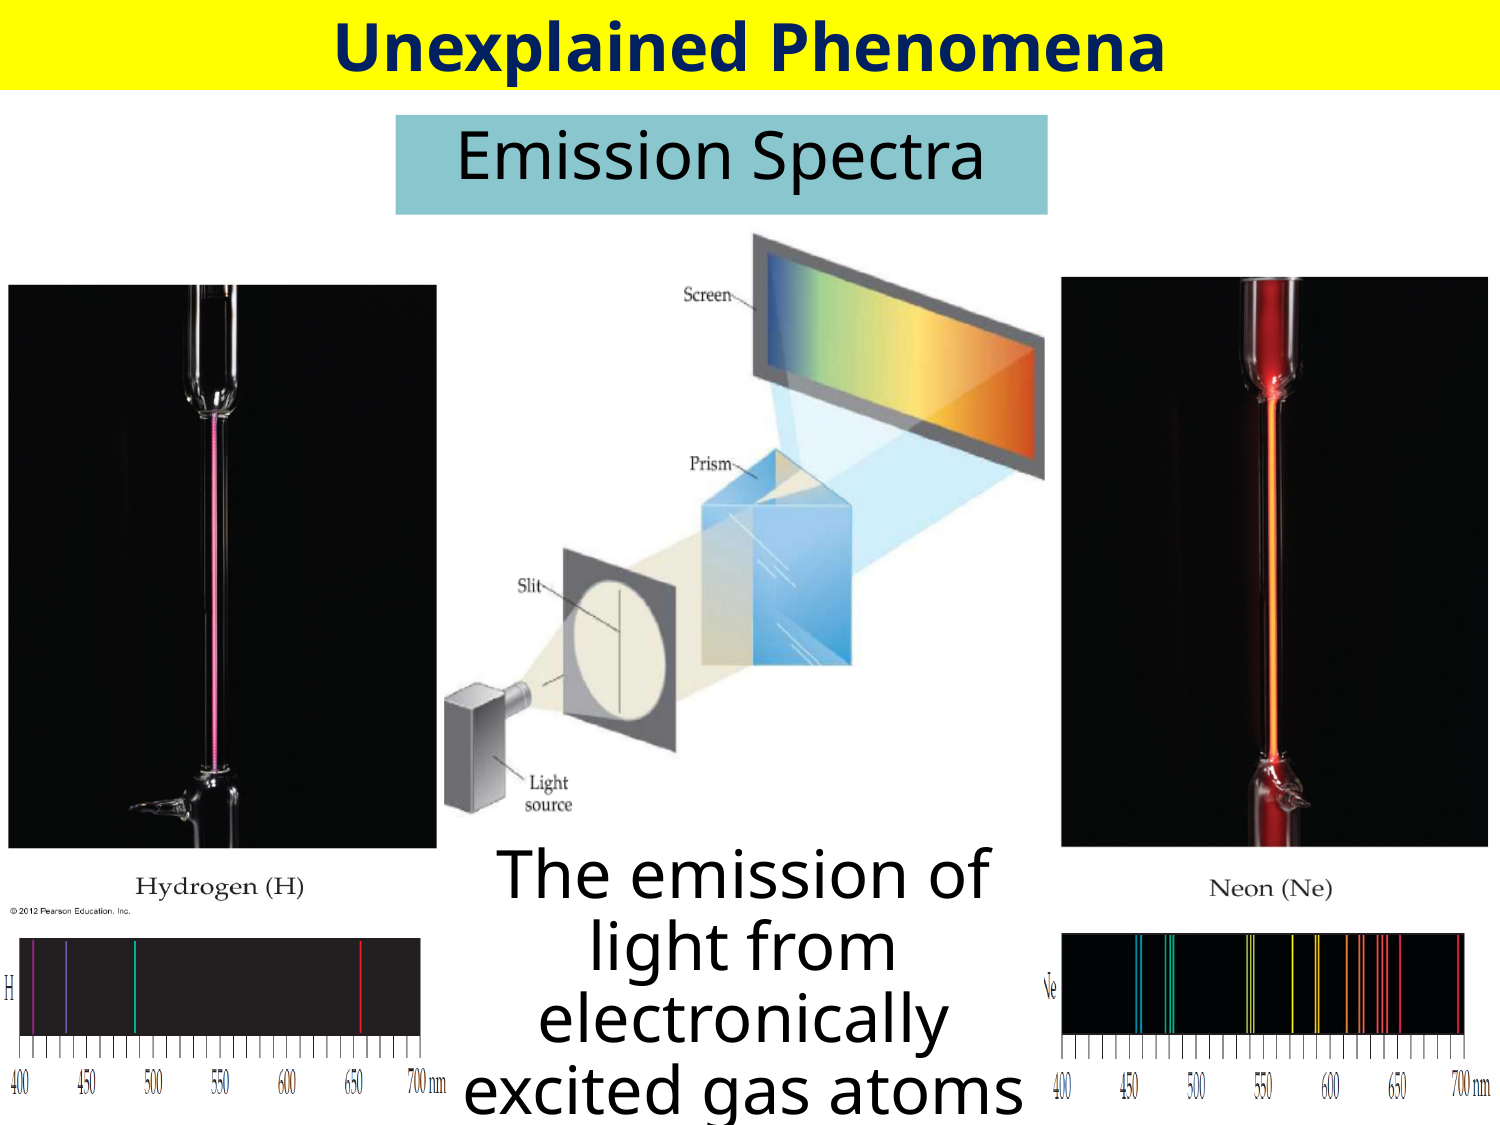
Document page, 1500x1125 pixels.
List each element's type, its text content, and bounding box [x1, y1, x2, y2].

picture [0, 220, 1500, 1116]
text_box Emission Spectra [395, 114, 1048, 215]
text_box The emission of light from electronically excited gas atoms [442, 838, 1039, 1115]
title Unexplained Phenomena [0, 0, 1500, 90]
